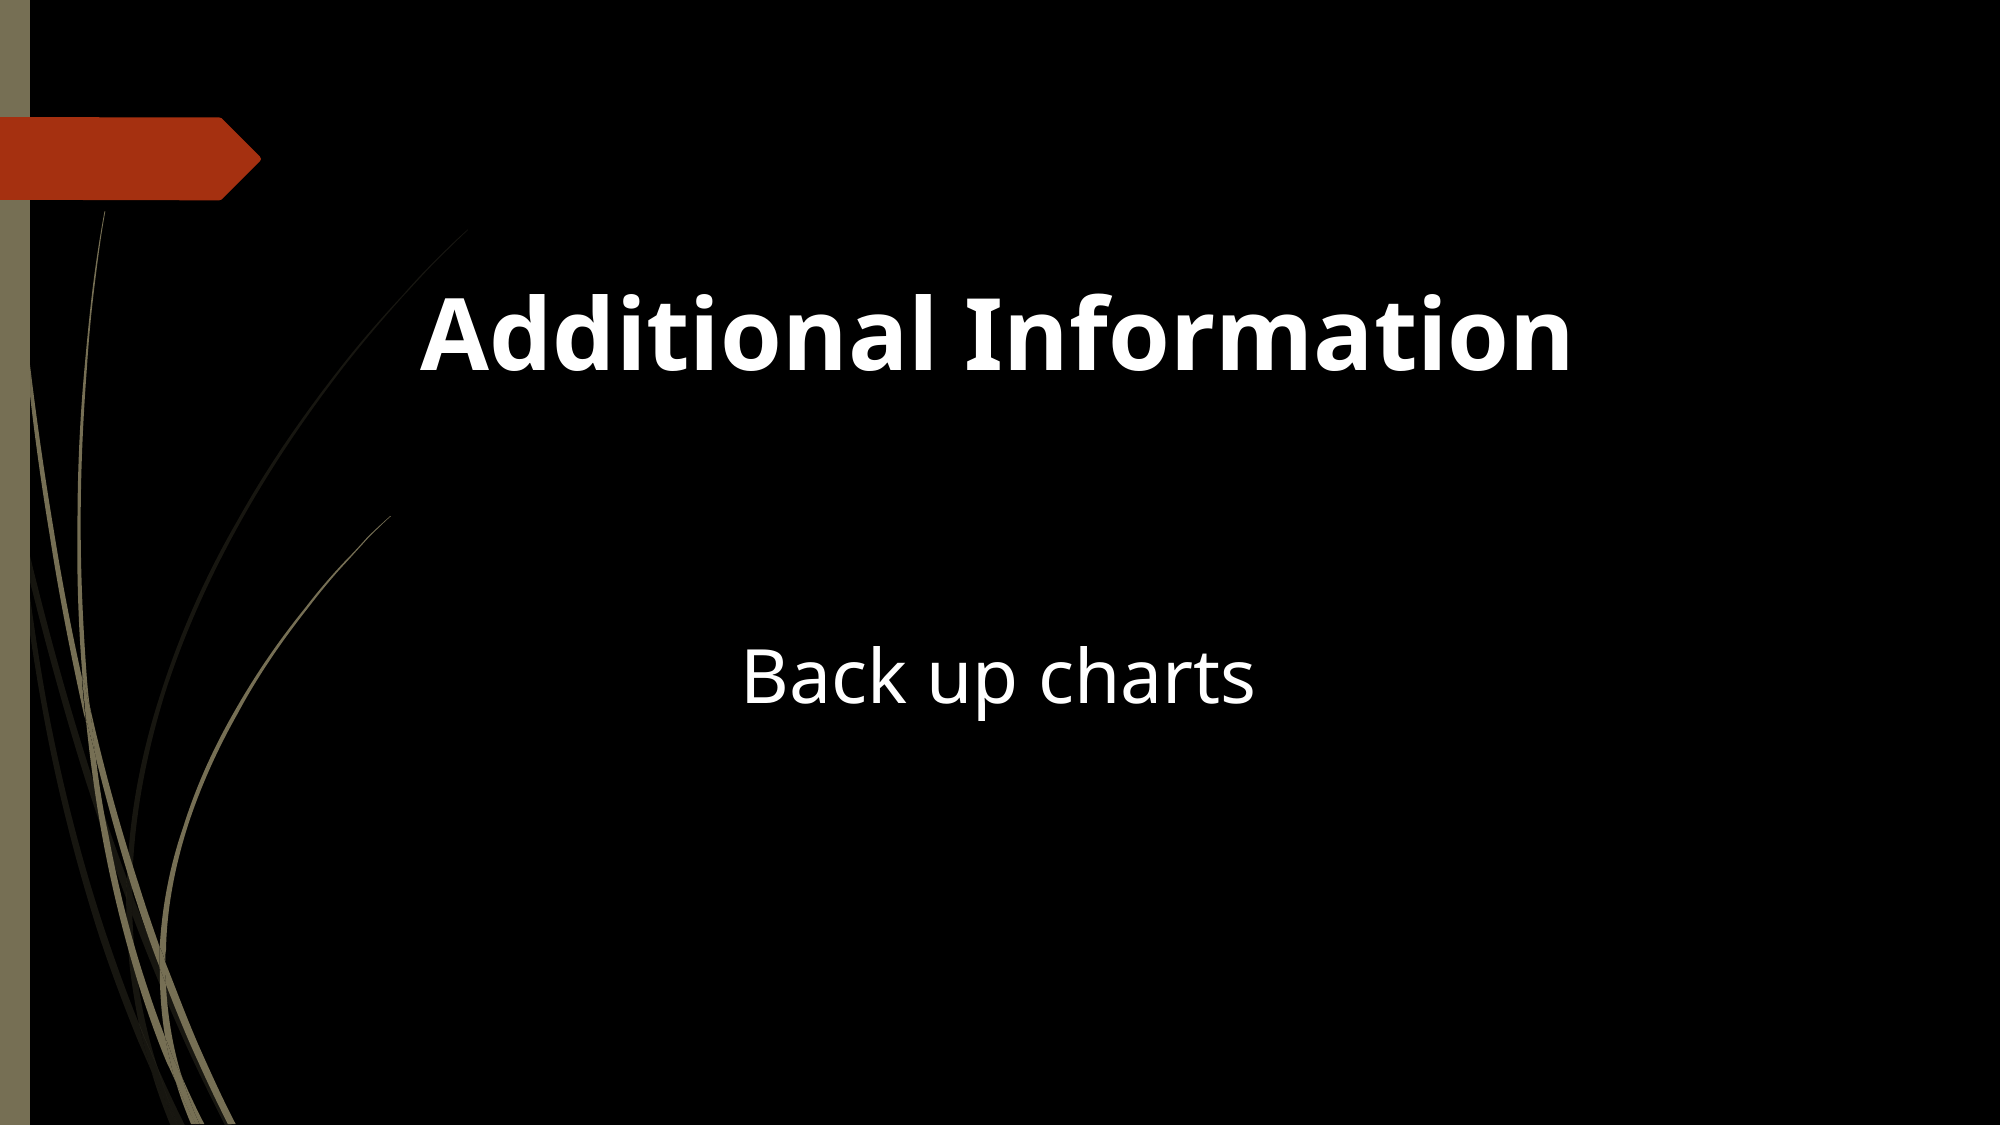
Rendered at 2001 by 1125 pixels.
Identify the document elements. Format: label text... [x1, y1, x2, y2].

list Back up charts [451, 621, 1547, 959]
title Additional Information [268, 263, 1730, 474]
